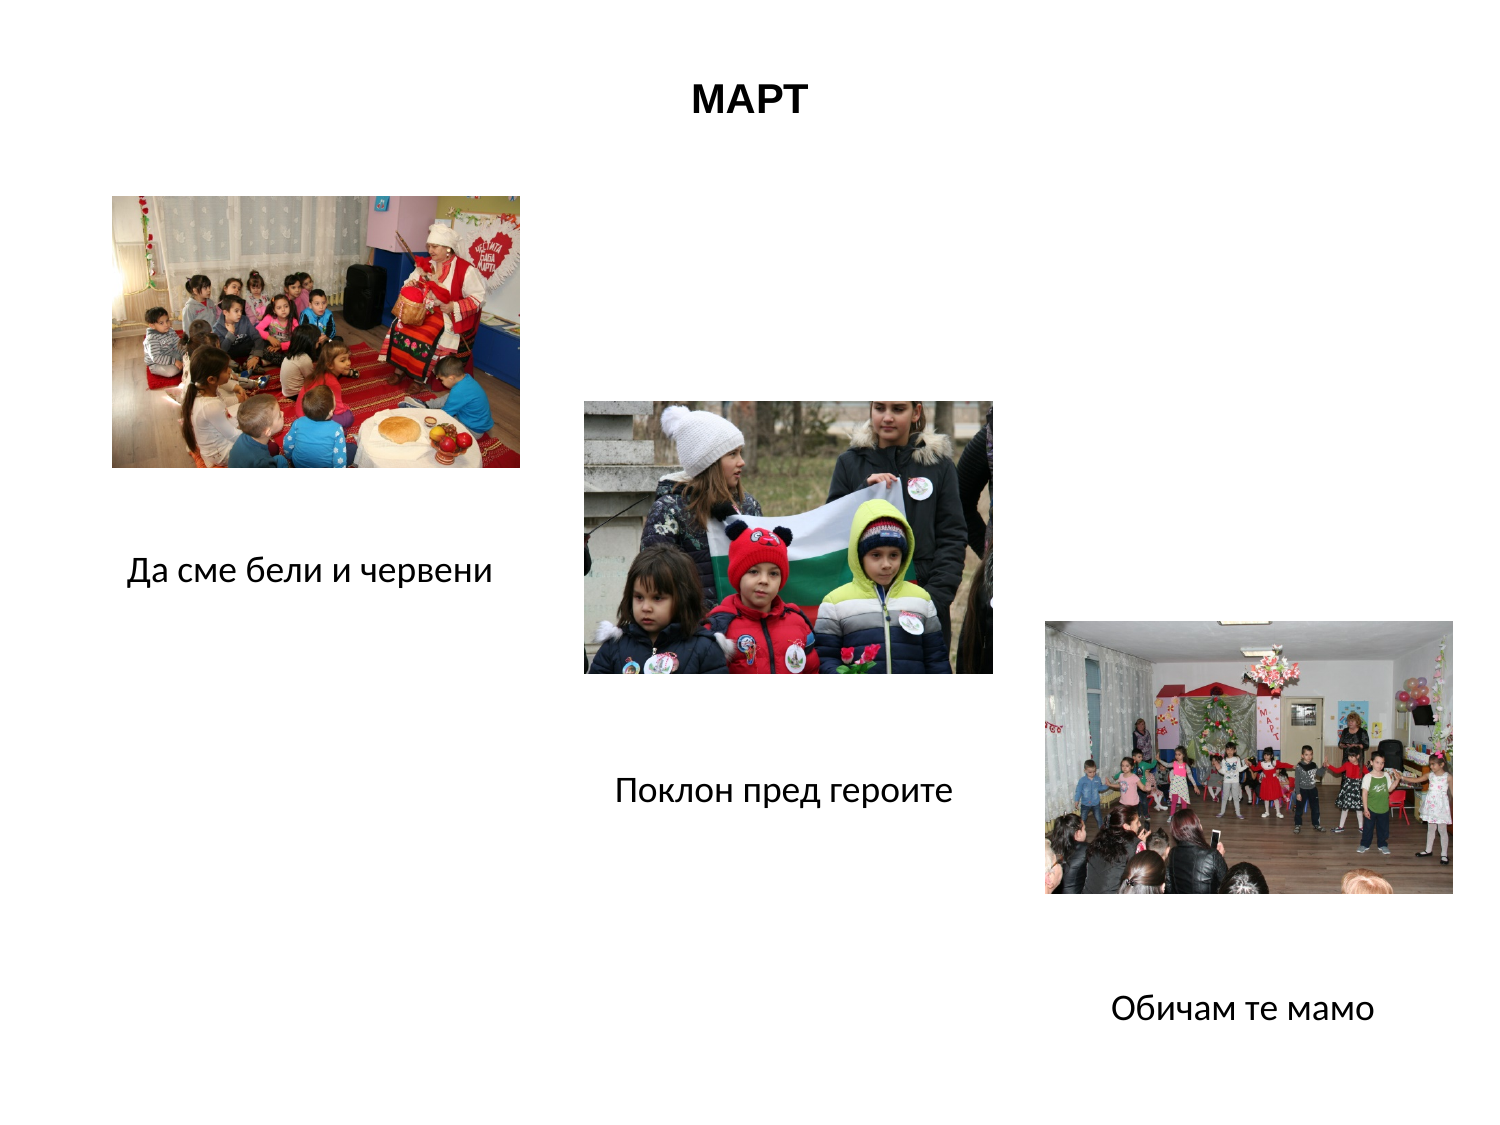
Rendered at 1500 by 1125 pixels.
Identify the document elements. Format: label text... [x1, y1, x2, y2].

text_box Обичам те мамо [1045, 975, 1453, 1036]
picture [584, 401, 993, 674]
text_box Поклон пред героите [583, 757, 991, 818]
picture [1045, 621, 1453, 894]
text_box Да сме бели и червени [112, 537, 520, 598]
picture [111, 195, 520, 469]
title МАРТ [75, 45, 1425, 149]
